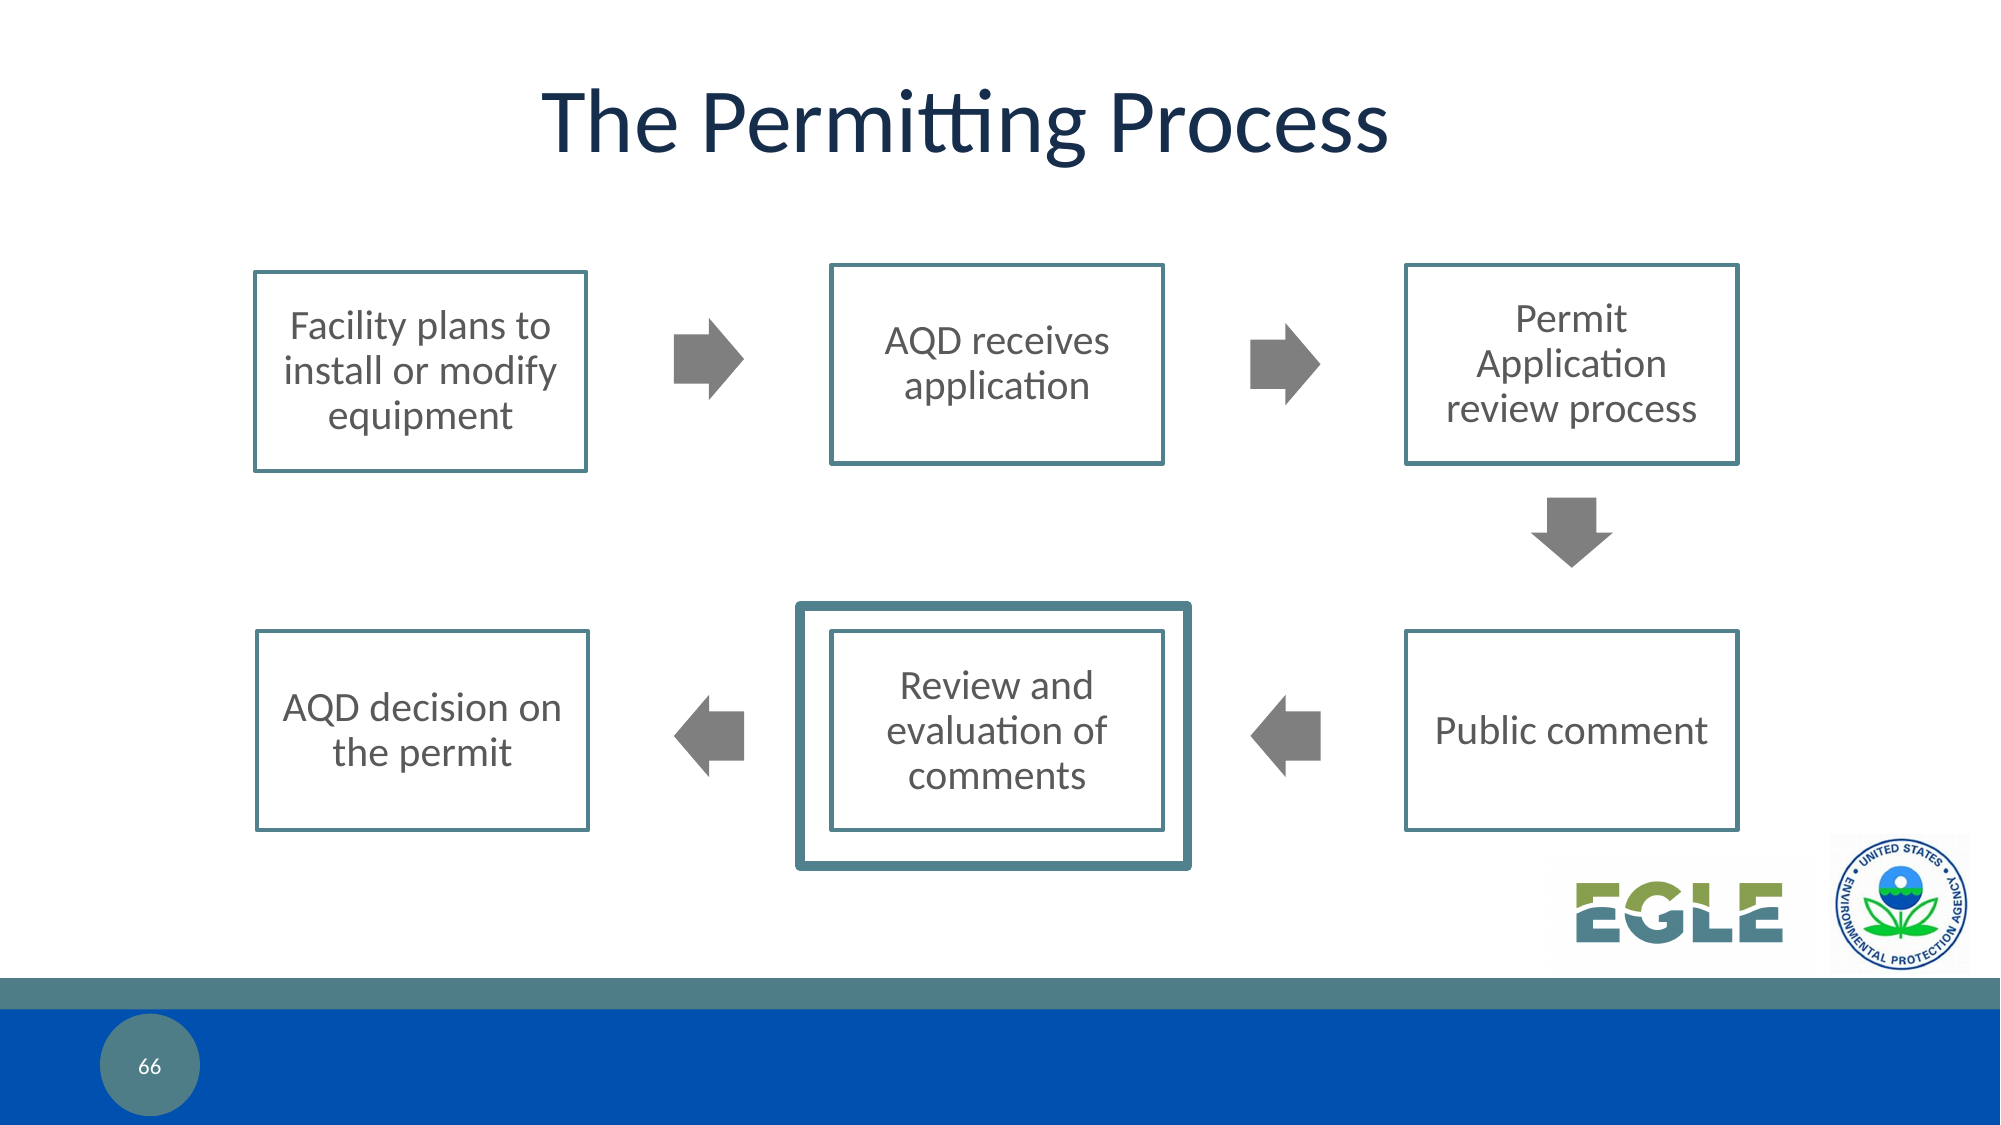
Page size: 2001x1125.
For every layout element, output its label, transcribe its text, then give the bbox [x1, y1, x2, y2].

title The Permitting Process [99, 45, 1834, 188]
text_box [1530, 497, 1613, 568]
text_box Permit Application review process [1406, 264, 1738, 464]
text_box [673, 317, 745, 401]
text_box AQD decision on the permit [256, 631, 589, 831]
picture [1546, 852, 1816, 975]
text_box [1250, 694, 1321, 777]
text_box [673, 694, 745, 778]
text_box Facility plans to install or modify equipment [255, 271, 587, 471]
text_box [799, 605, 1188, 866]
text_box Public comment [1406, 631, 1738, 831]
text_box AQD receives application [831, 264, 1163, 464]
text_box Review and evaluation of comments [831, 631, 1163, 831]
picture [1830, 834, 1970, 974]
text_box [1250, 323, 1321, 406]
